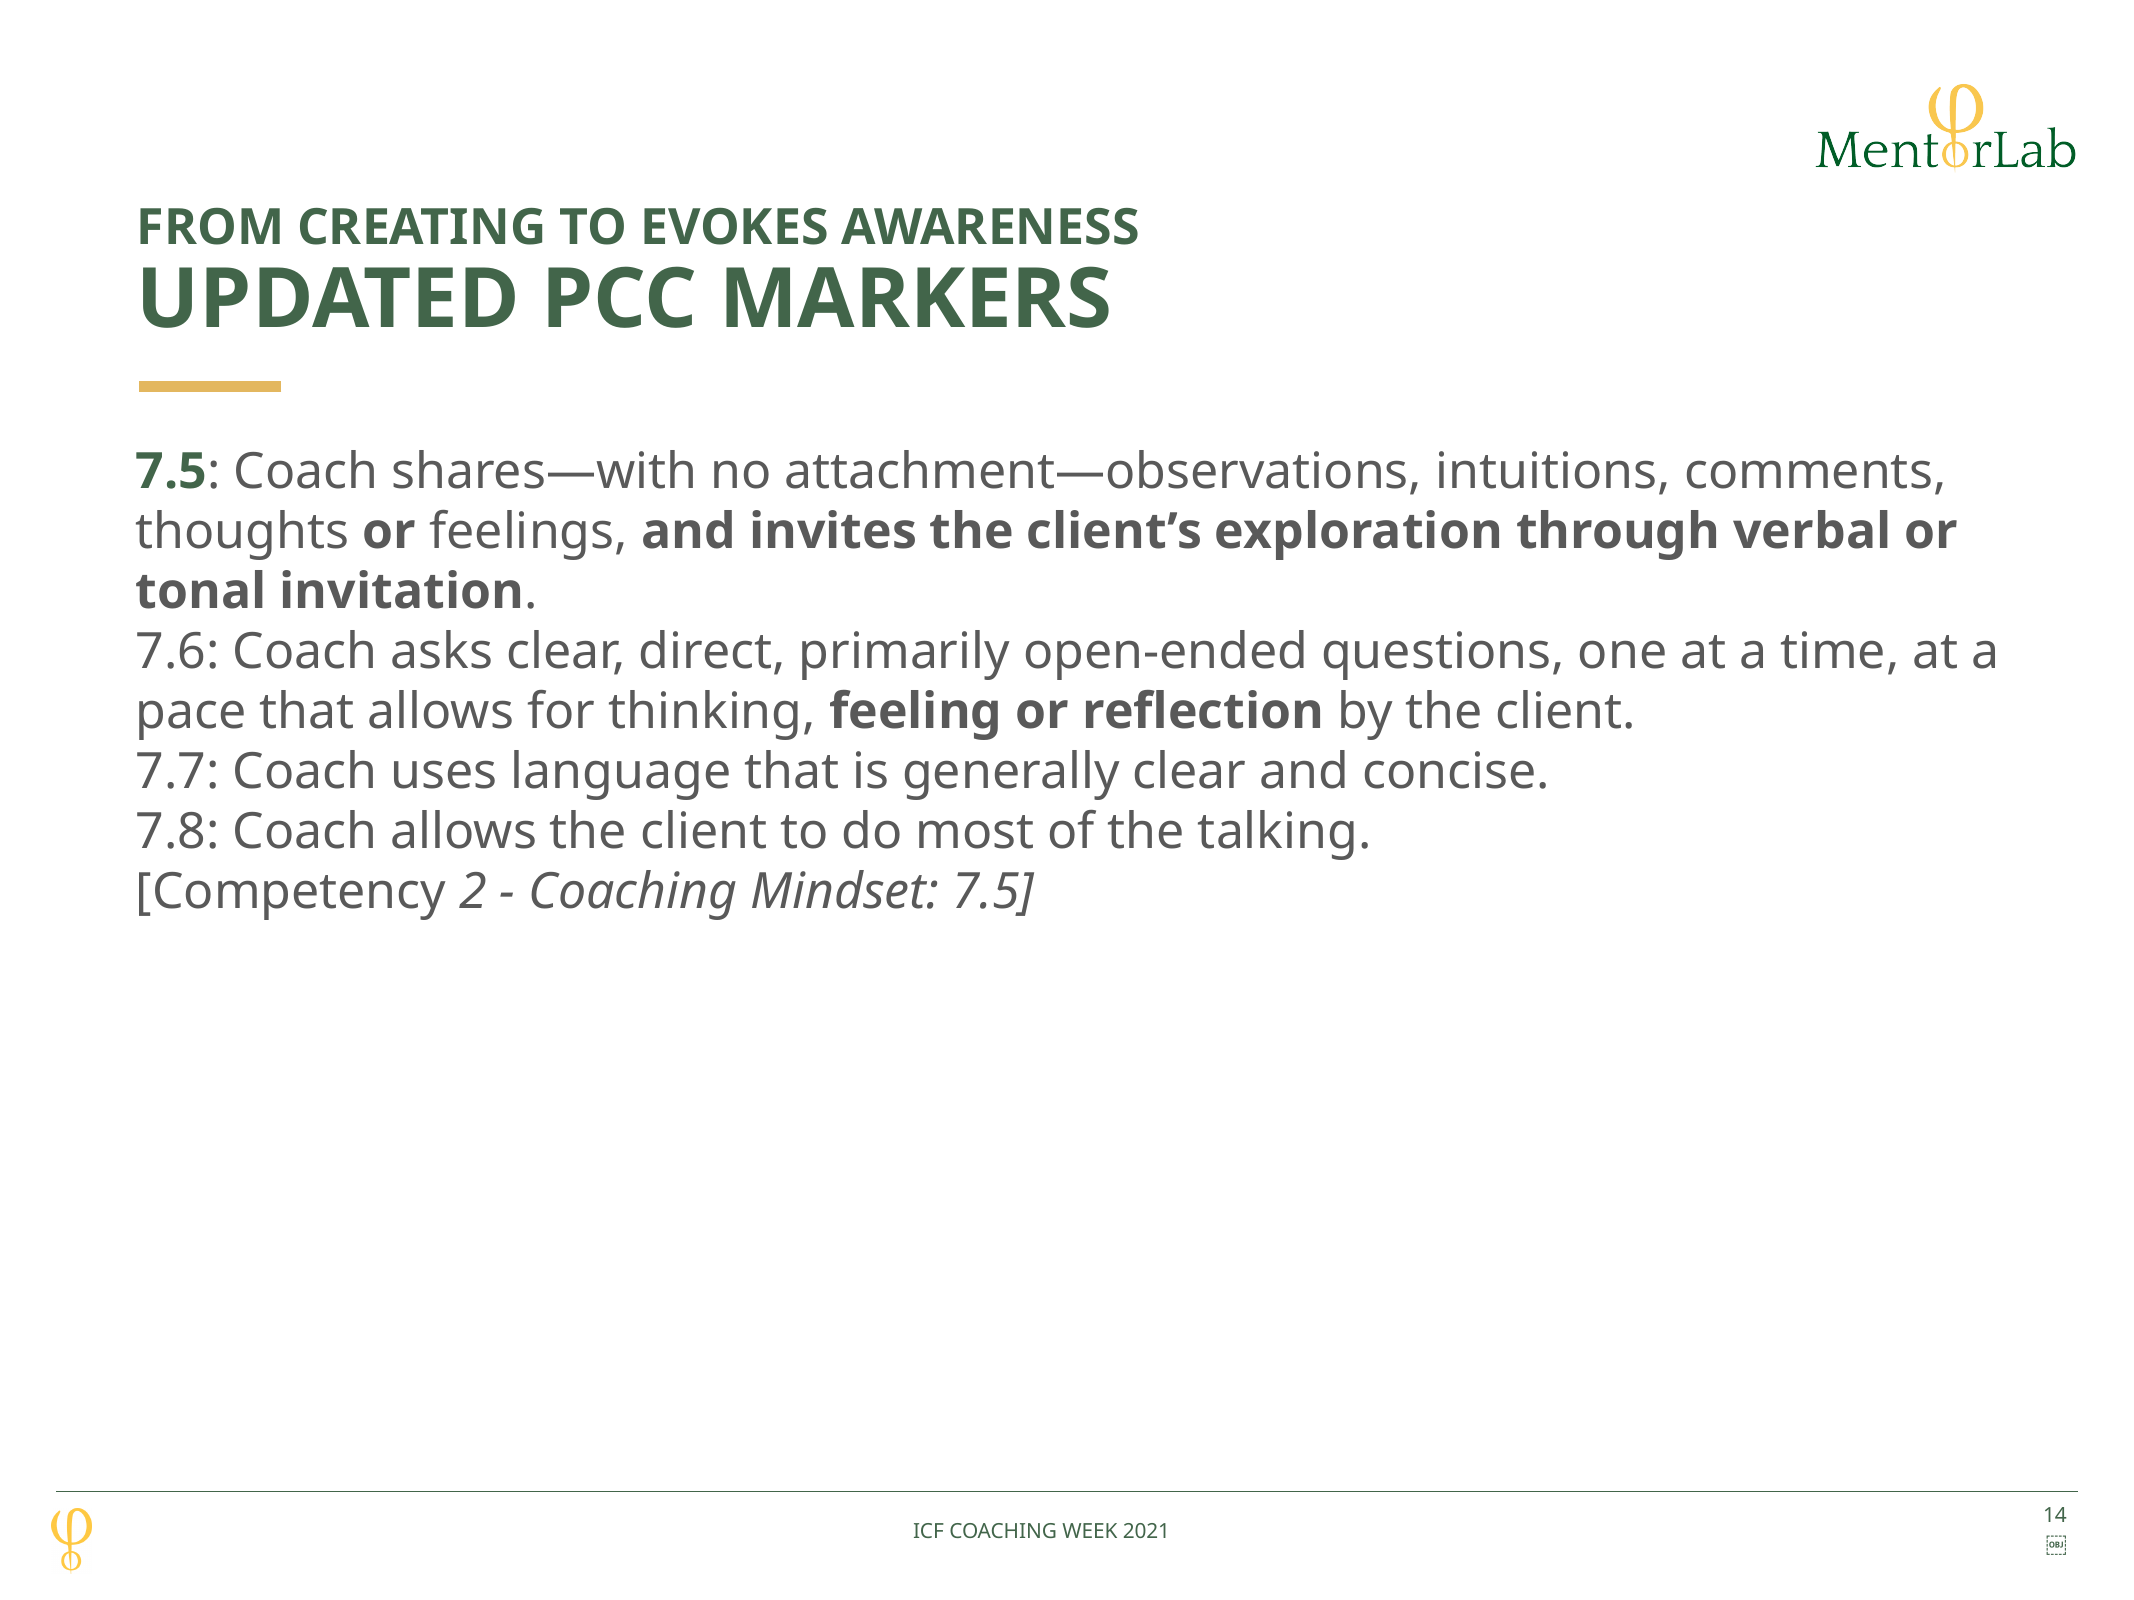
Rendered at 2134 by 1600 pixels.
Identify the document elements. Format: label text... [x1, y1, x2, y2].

text_box 7.5: Coach shares—with no attachment—observations, intuitions, comments, thoughts or feelings, and invites the client’s exploration through verbal or tonal invitation. 7.6: Coach asks clear, direct, primarily open-ended questions, one at a time, at a pace that allows for thinking, feeling or reflection by the client. 7.7: Coach uses language that is generally clear and concise. 7.8: Coach allows the client to do most of the talking. [Competency 2 - Coaching Mindset: 7.5] [121, 431, 2059, 926]
picture [1814, 66, 2078, 181]
text_box FROM CREATING TO EVOKES AWARENESS UPDATED PCC MARKERS [115, 180, 1988, 387]
text_box ICF COACHING WEEK 2021 [829, 1517, 1254, 1543]
picture [51, 1508, 93, 1574]
text_box 14￼ [2029, 1501, 2078, 1566]
